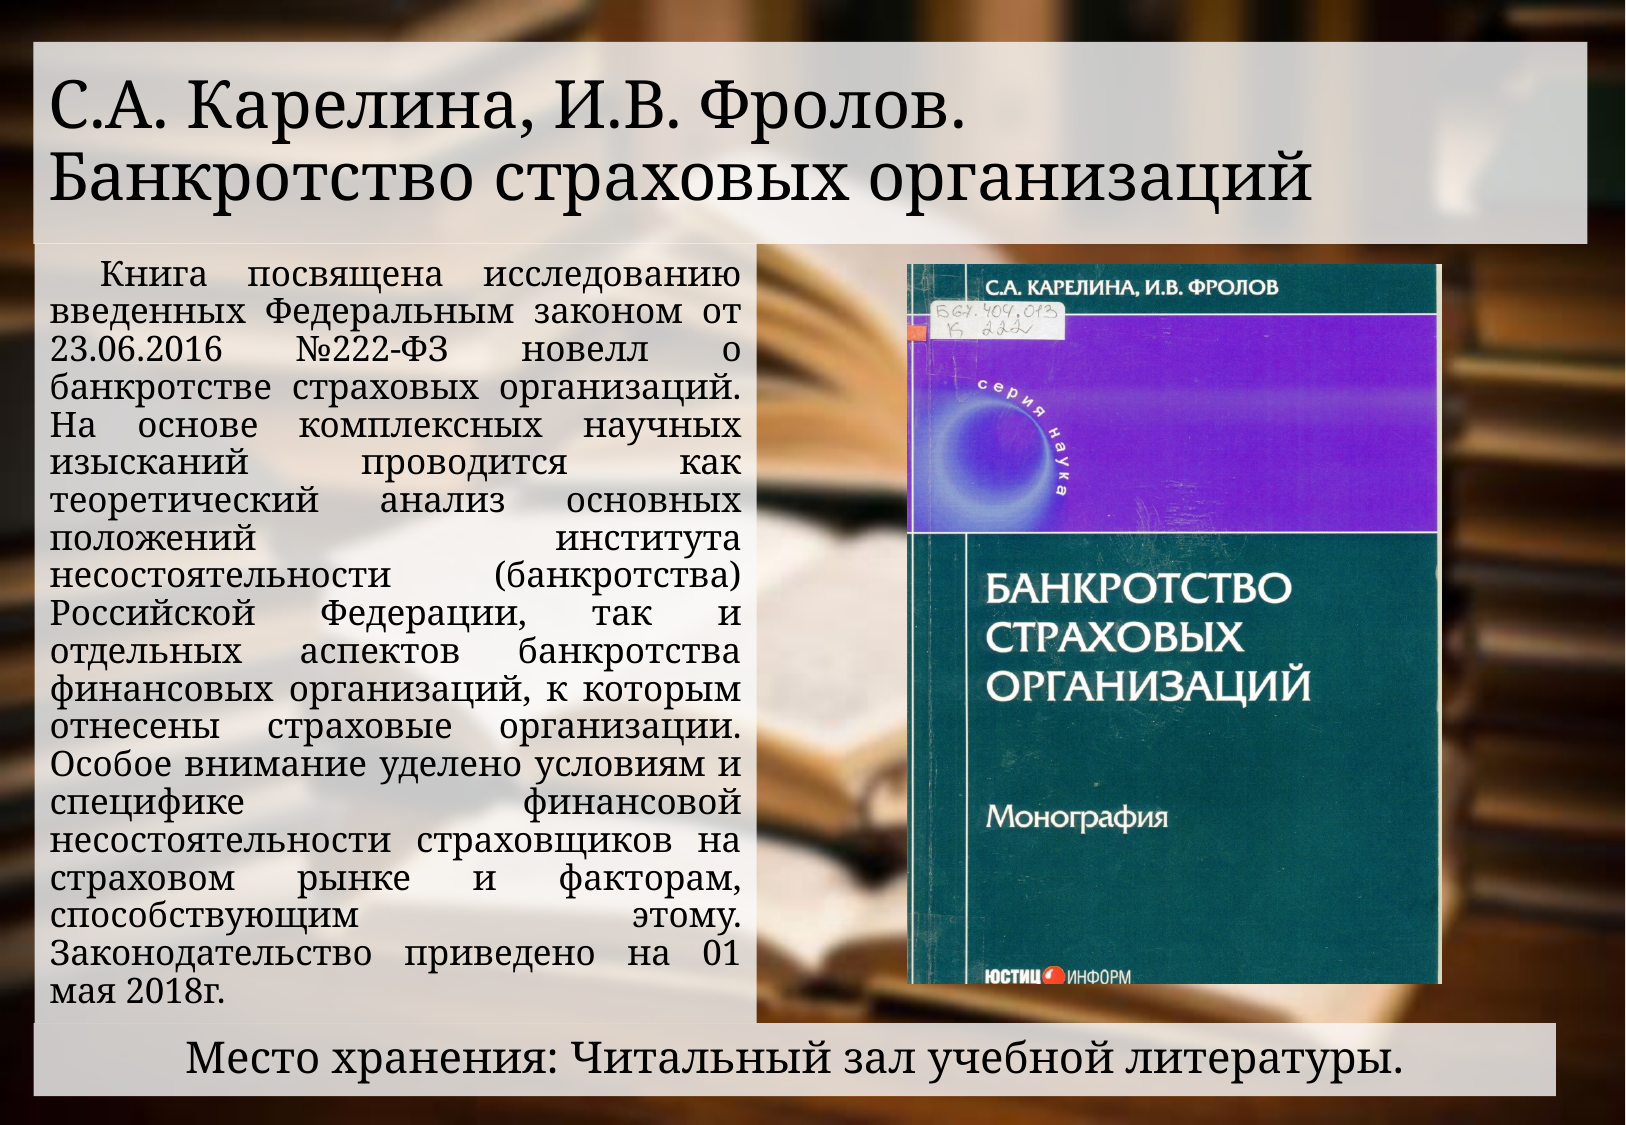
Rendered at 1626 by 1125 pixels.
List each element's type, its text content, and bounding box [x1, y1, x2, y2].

title С.А. Карелина, И.В. Фролов. Банкротство страховых организаций [33, 41, 1588, 244]
picture [0, 0, 1626, 1125]
list Место хранения: Читальный зал учебной литературы. [33, 1023, 1556, 1097]
list Книга посвящена исследованию введенных Федеральным законом от 23.06.2016 №222-ФЗ новелл о банкротстве страховых организаций. На основе комплексных научных изысканий проводится как теоретический анализ основных положений института несостоятельности (банкротства) Российской Федерации, так и отдельных аспектов банкротства финансовых организаций, к которым отнесены страховые организации. Особое внимание уделено условиям и специфике финансовой несостоятельности страховщиков на страховом рынке и факторам, способствующим этому. Законодательство приведено на 01 мая 2018г. [34, 243, 757, 1023]
